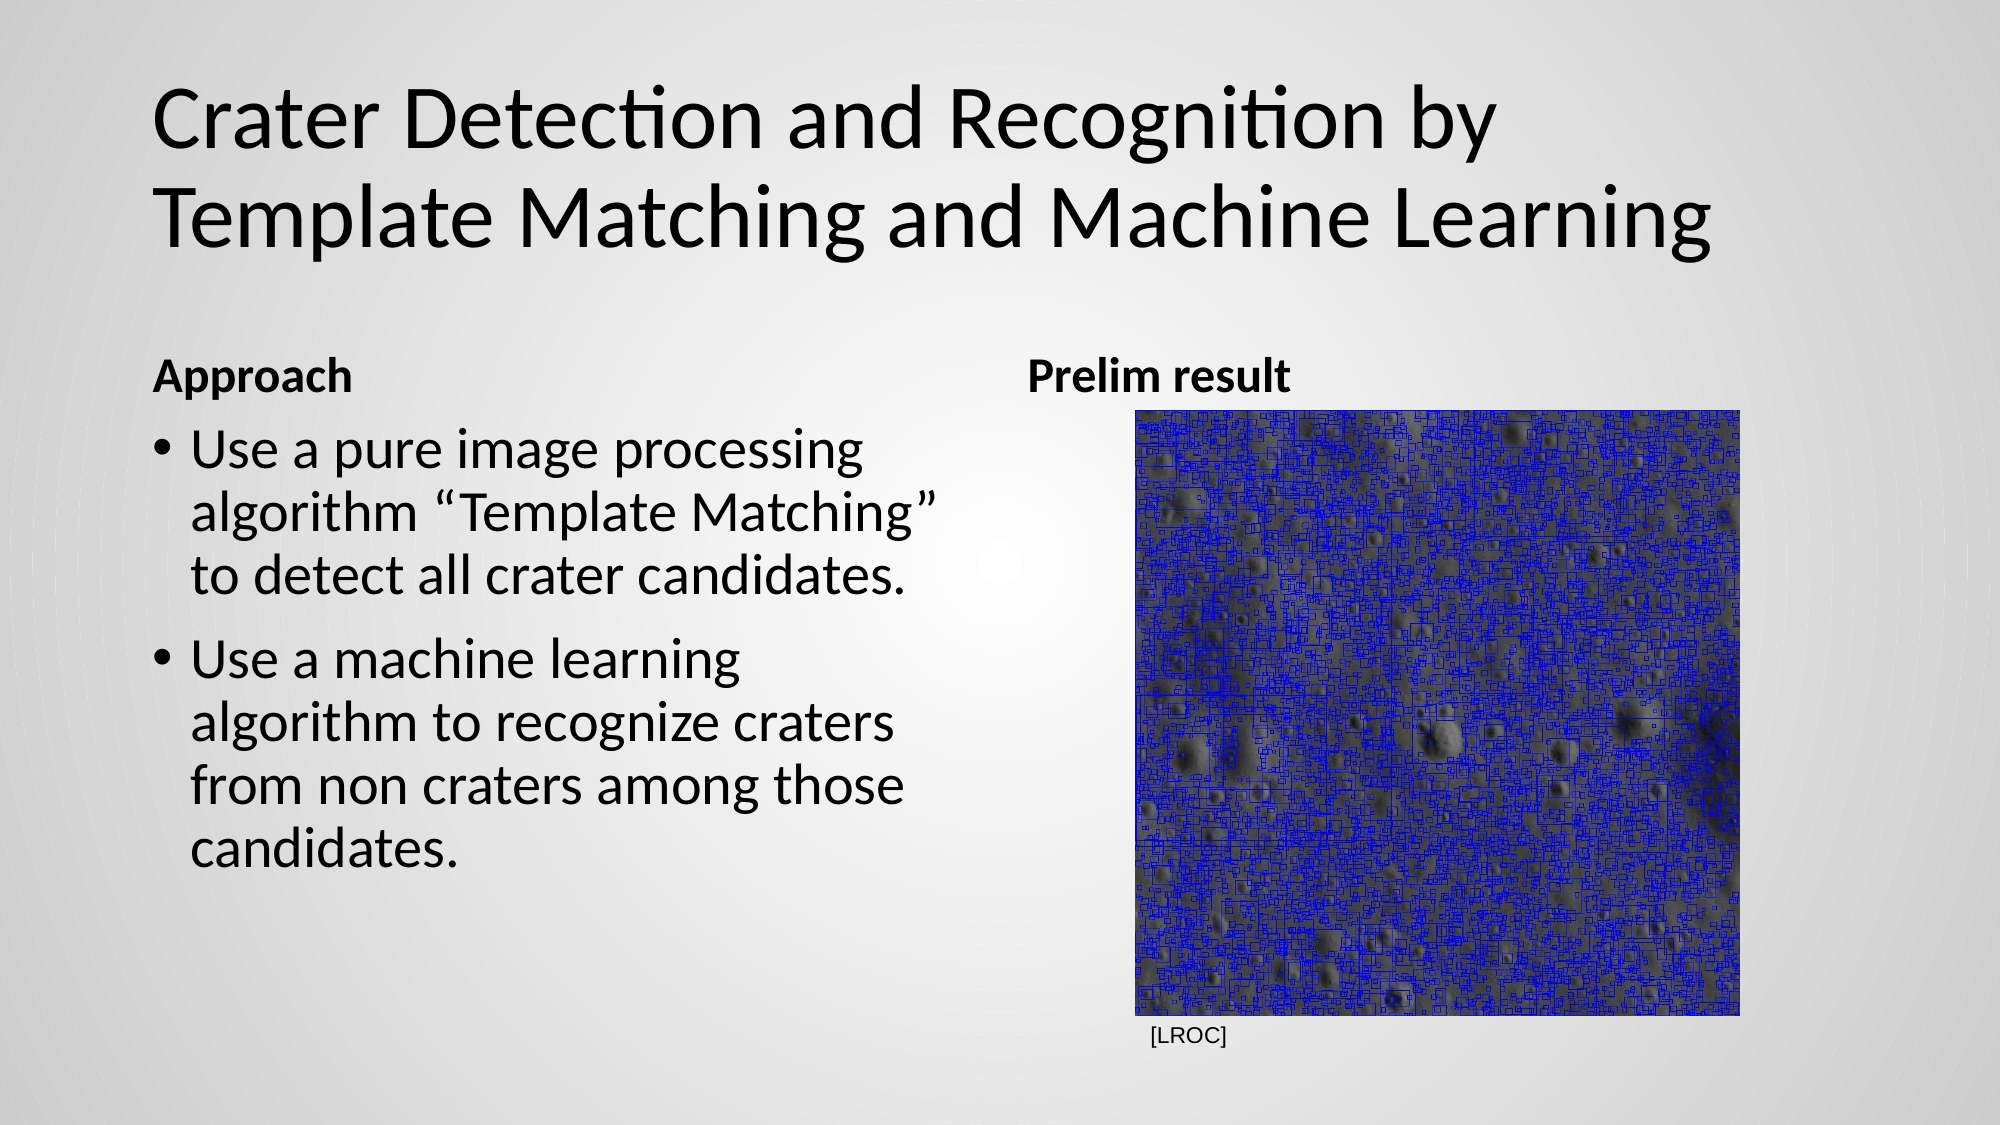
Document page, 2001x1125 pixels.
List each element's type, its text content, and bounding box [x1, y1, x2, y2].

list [1135, 410, 1741, 1016]
list Approach [137, 275, 984, 410]
text_box [LROC] [1135, 1023, 1712, 1064]
list Prelim result [1012, 275, 1863, 411]
title Crater Detection and Recognition by Template Matching and Machine Learning [137, 59, 1863, 278]
list Use a pure image processing algorithm “Template Matching” to detect all crater candidates. Use a machine learning algorithm to recognize craters from non craters among those candidates. [137, 410, 984, 1016]
